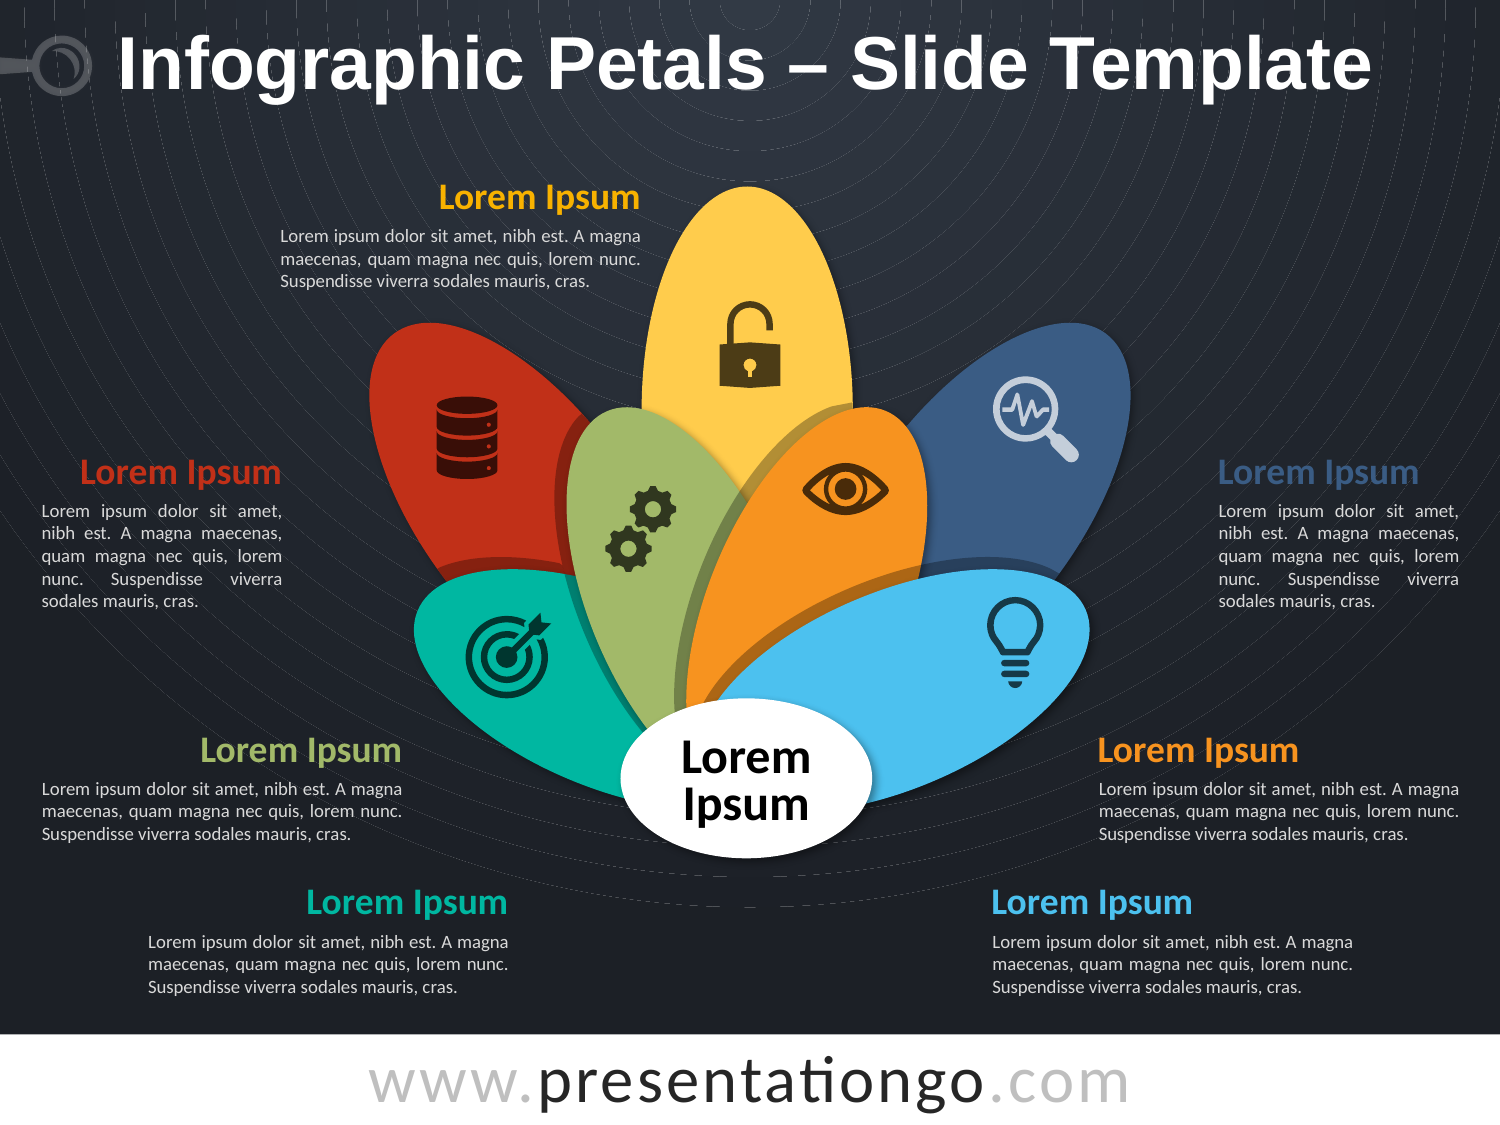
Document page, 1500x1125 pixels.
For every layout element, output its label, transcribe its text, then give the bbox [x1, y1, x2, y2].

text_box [1217, 438, 1459, 621]
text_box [991, 869, 1353, 1006]
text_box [279, 164, 641, 301]
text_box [369, 186, 1131, 859]
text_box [1131, 716, 1459, 853]
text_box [40, 438, 283, 621]
title Infographic Petals – Slide Template [103, 17, 1397, 139]
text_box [147, 869, 509, 1006]
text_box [40, 716, 369, 853]
